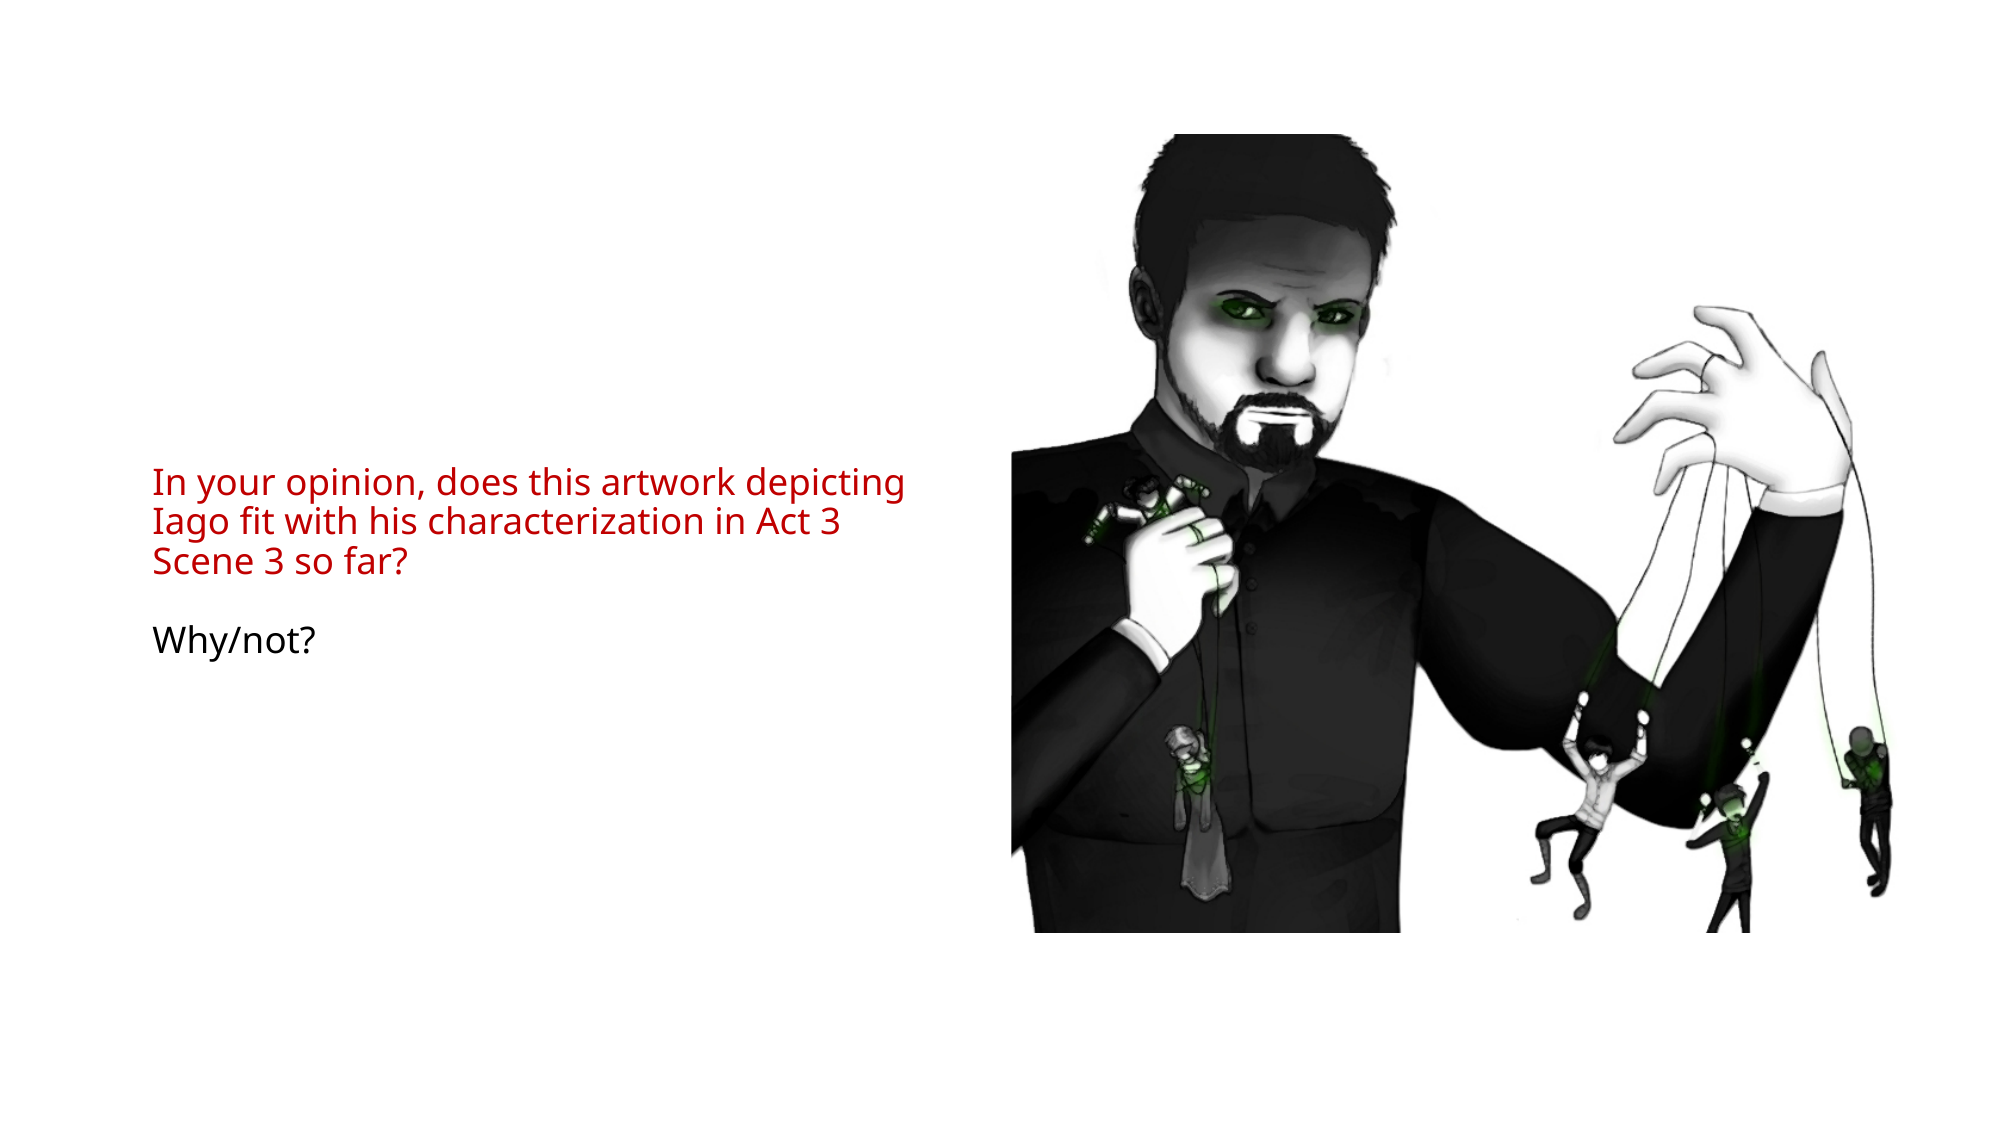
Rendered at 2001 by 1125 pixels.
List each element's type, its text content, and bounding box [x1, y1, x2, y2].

title In your opinion, does this artwork depicting Iago fit with his characterization in Act 3 Scene 3 so far? Why/not? [137, 453, 958, 672]
picture [1011, 134, 1917, 933]
